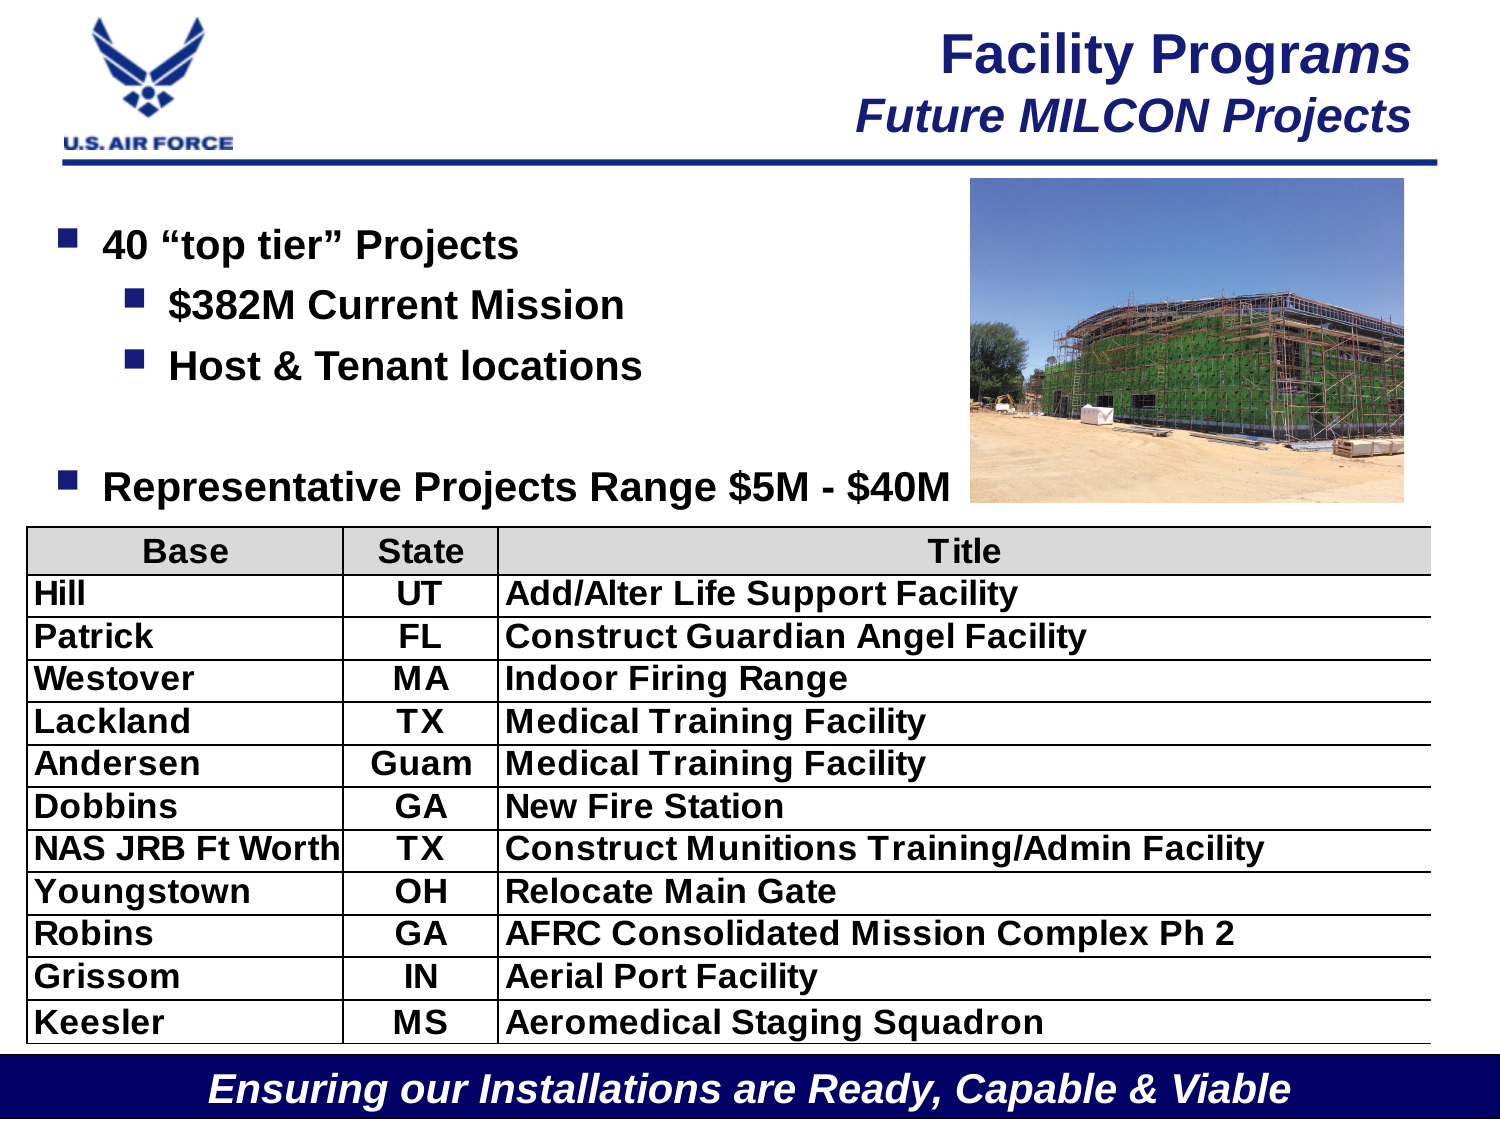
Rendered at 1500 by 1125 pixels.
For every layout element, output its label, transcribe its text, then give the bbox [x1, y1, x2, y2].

picture [969, 178, 1405, 504]
text_box [1419, 246, 1423, 524]
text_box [25, 525, 1433, 1046]
title Facility Programs Future MILCON Projects [37, 8, 1429, 151]
text_box Ensuring our Installations are Ready, Capable & Viable [0, 1054, 1500, 1119]
list 40 “top tier” Projects $382M Current Mission Host & Tenant locations Representative Projects Range $5M - $40M [40, 210, 1419, 524]
